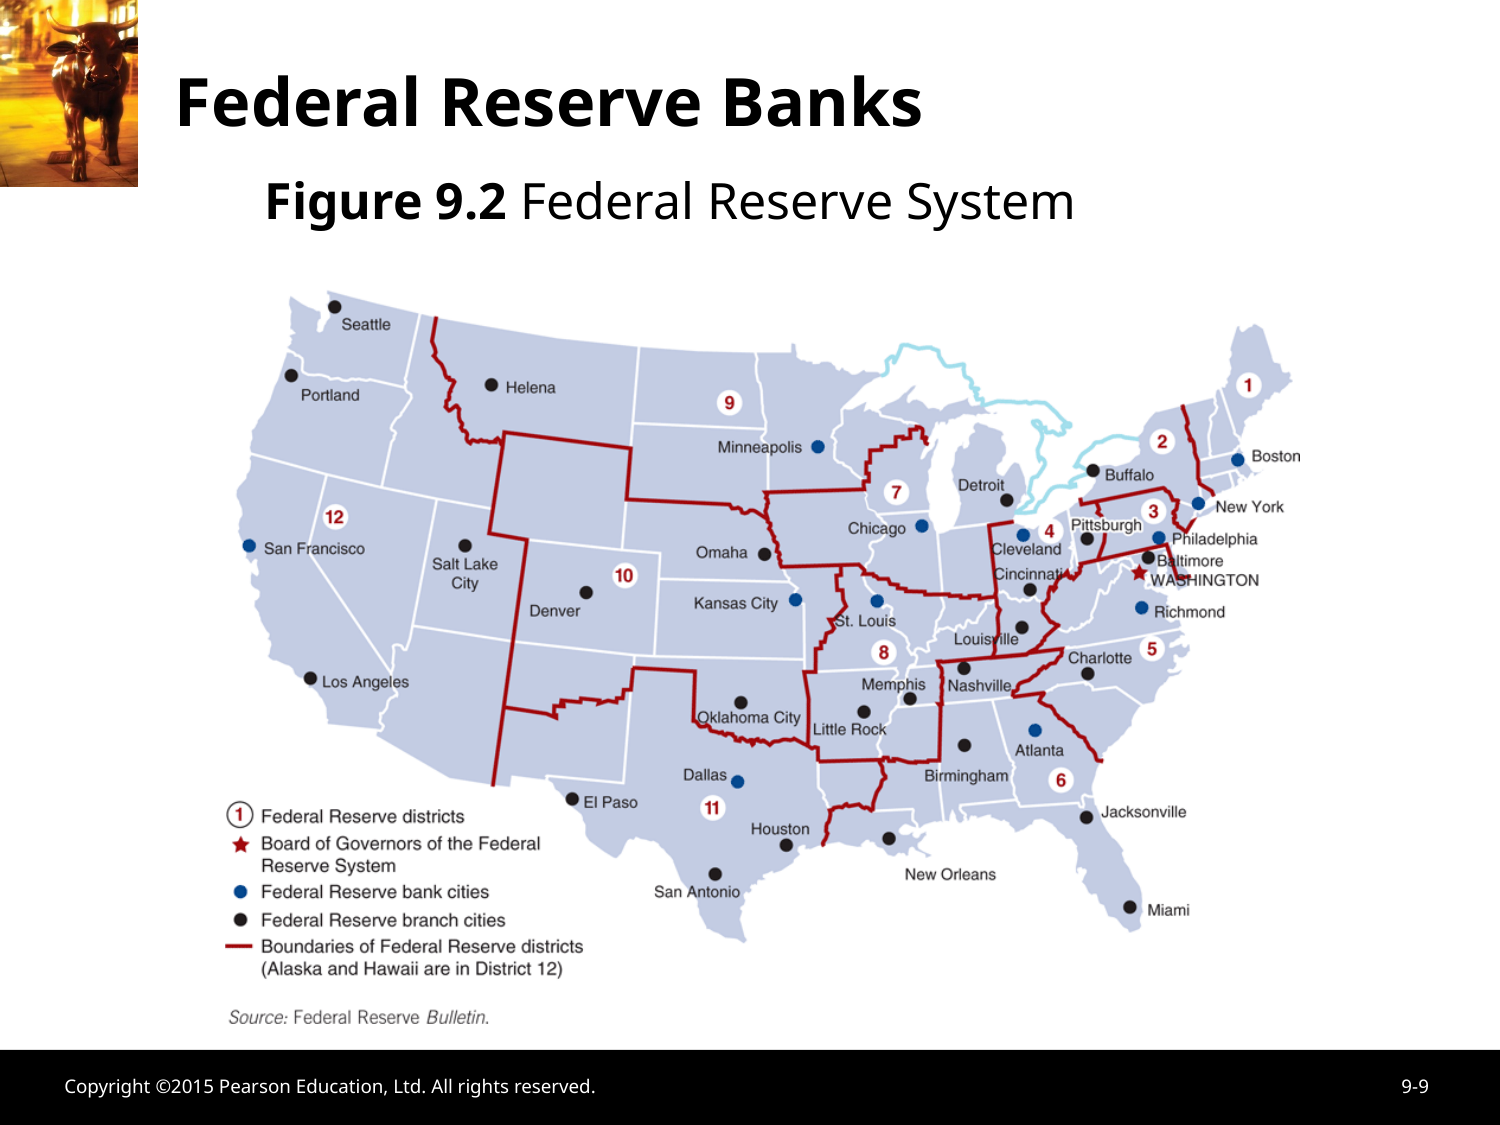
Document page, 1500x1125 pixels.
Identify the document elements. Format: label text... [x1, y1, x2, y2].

picture [224, 287, 1301, 1024]
text_box Figure 9.2 Federal Reserve System [249, 162, 1438, 238]
title Federal Reserve Banks [174, 37, 1100, 163]
picture [0, 0, 138, 187]
